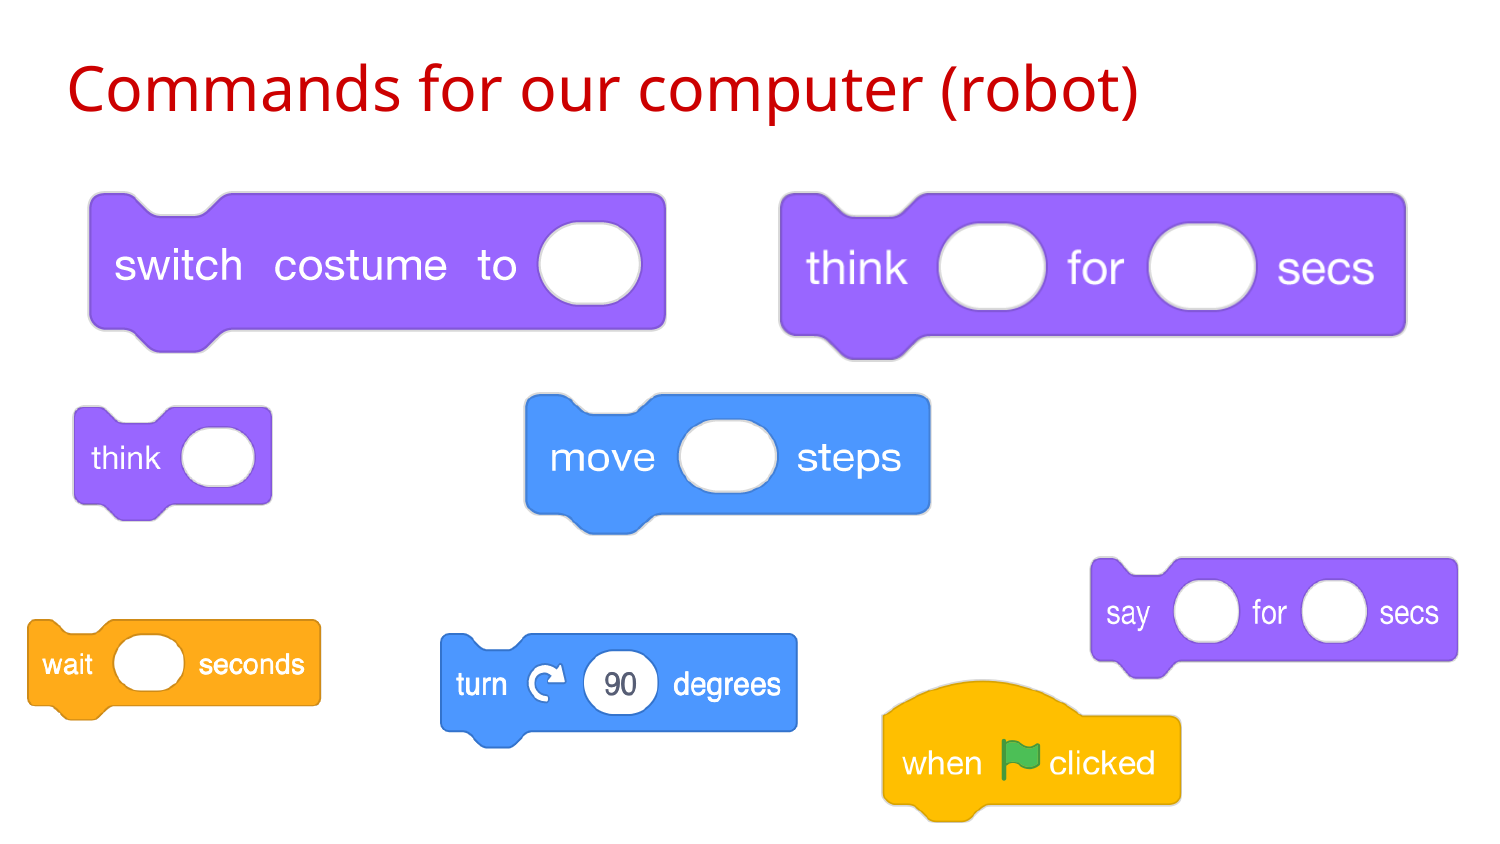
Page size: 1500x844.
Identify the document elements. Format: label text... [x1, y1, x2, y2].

picture [87, 190, 667, 354]
picture [24, 555, 1459, 823]
picture [522, 391, 932, 536]
picture [71, 405, 273, 523]
title Commands for our computer (robot) [51, 34, 1449, 129]
picture [778, 190, 1408, 362]
